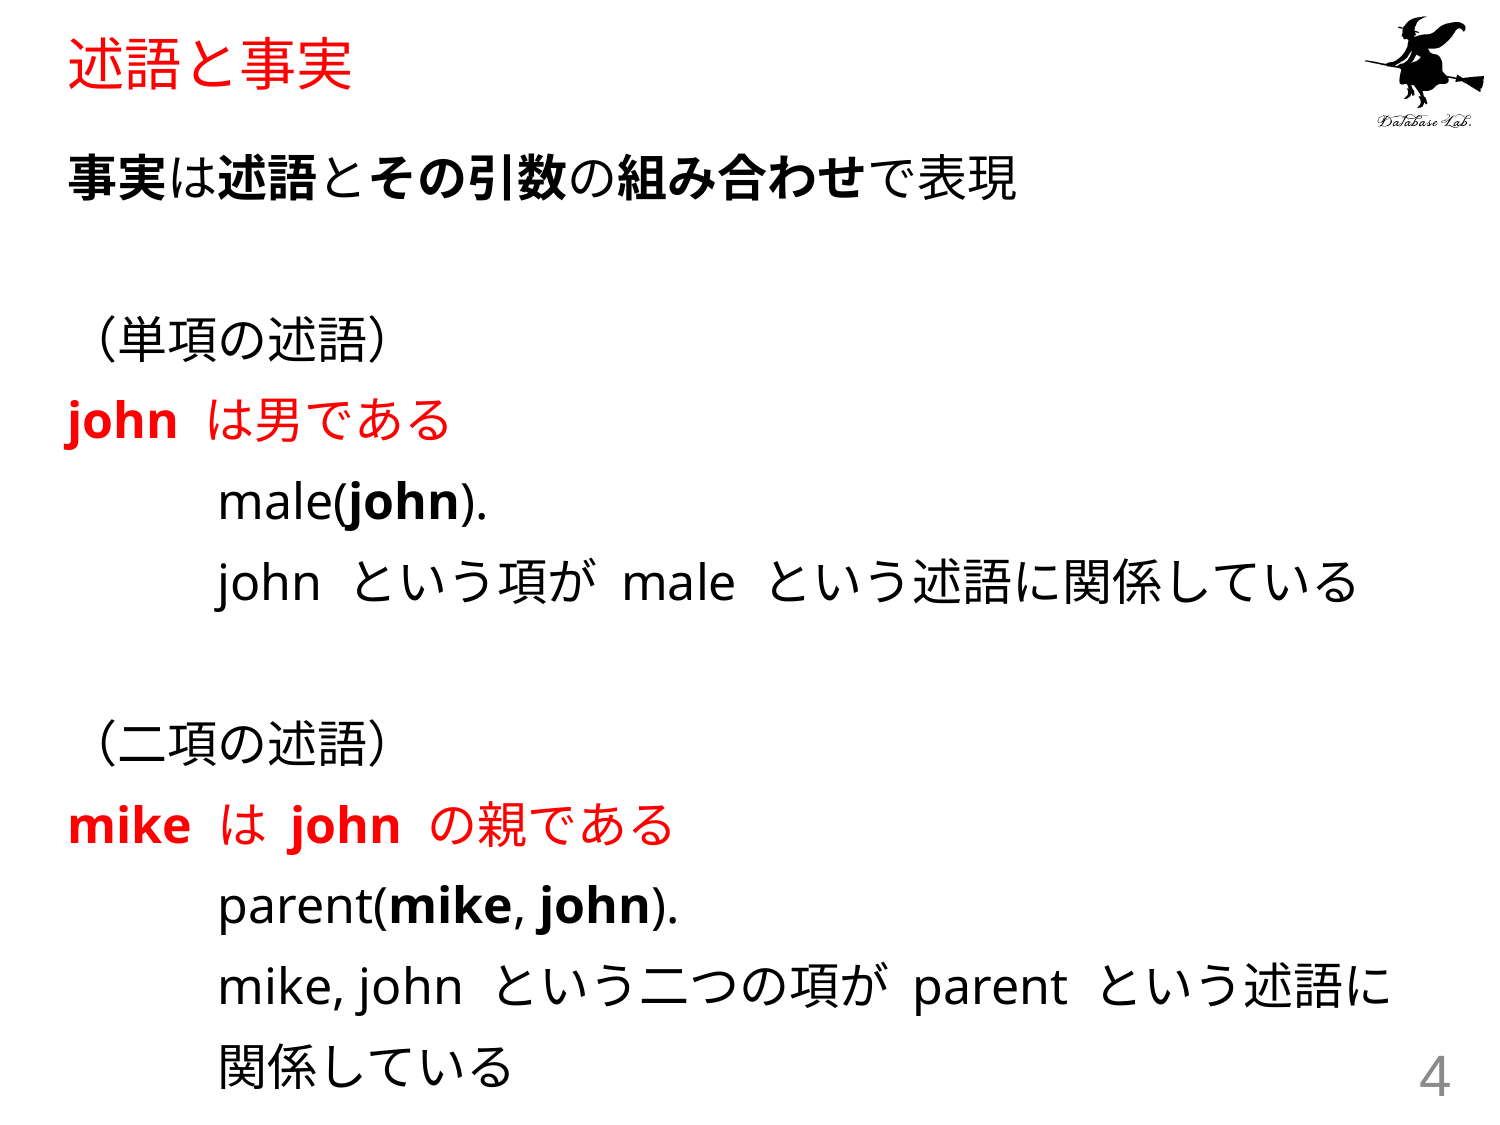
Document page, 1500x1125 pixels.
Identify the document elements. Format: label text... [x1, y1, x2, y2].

list 事実は述語とその引数の組み合わせで表現 （単項の述語） john は男である male(john). john という項が male という述語に関係している （二項の述語） mike は john の親である parent(mike, john). mike, john という二つの項が parent という述語に 関係している [52, 138, 1441, 1119]
picture [1362, 14, 1486, 130]
title 述語と事実 [52, 28, 1441, 106]
slide_number 4 [1129, 1042, 1467, 1103]
